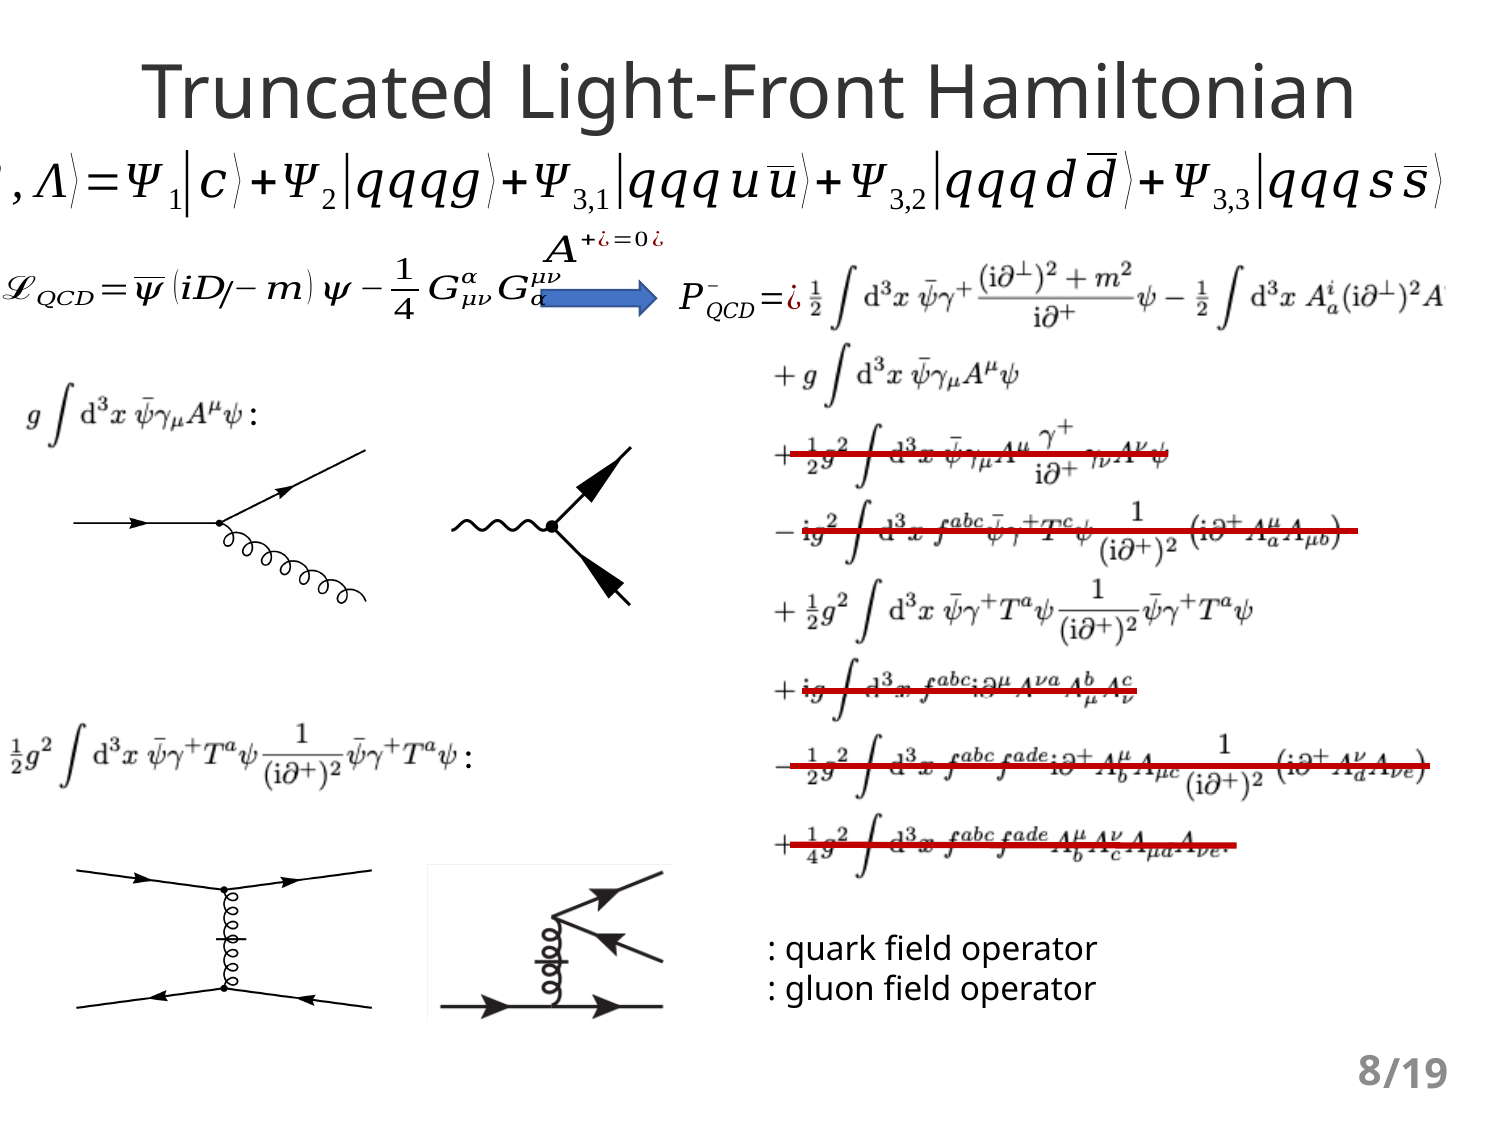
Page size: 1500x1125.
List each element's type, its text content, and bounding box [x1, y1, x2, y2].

picture [767, 251, 1446, 880]
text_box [25, 378, 357, 455]
picture [69, 447, 374, 608]
picture [426, 863, 673, 1022]
picture [70, 858, 379, 1019]
text_box Truncated Light-Front Hamiltonian [1, 36, 1499, 141]
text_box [1, 715, 572, 792]
slide_number 8 [1059, 1042, 1397, 1103]
picture [441, 445, 642, 608]
text_box [564, 279, 658, 318]
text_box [0, 251, 564, 328]
